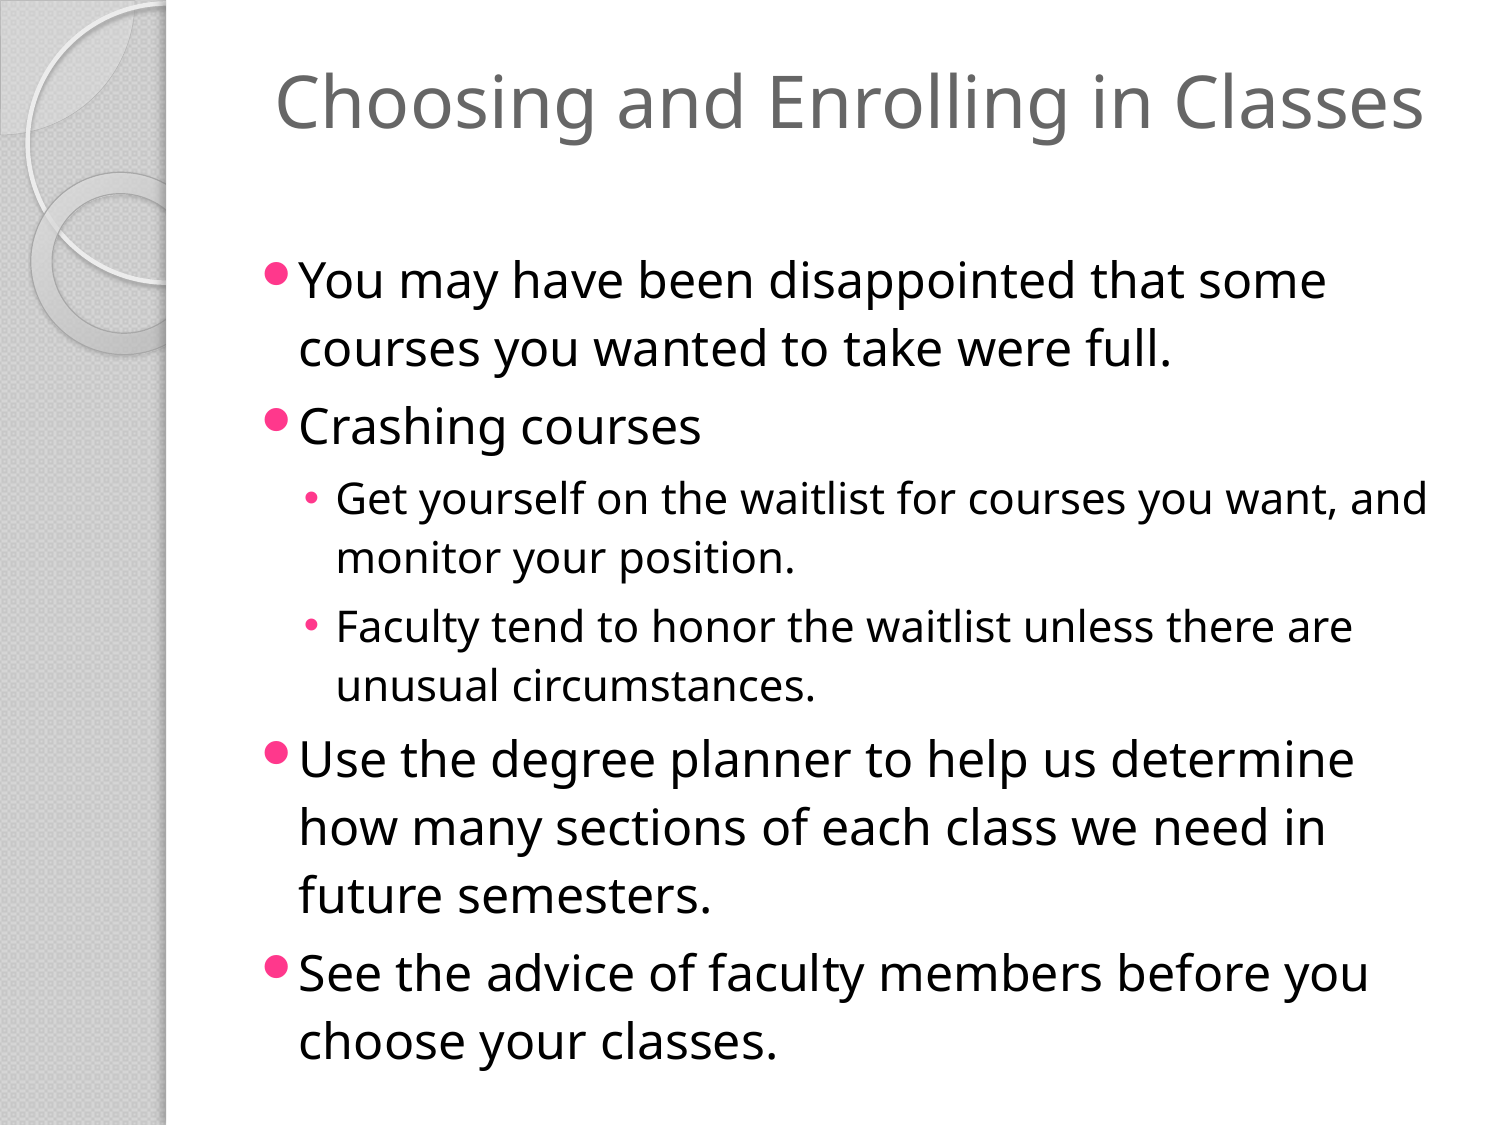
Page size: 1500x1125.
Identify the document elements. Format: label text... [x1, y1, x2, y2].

list You may have been disappointed that some courses you wanted to take were full. Crashing courses Get yourself on the waitlist for courses you want, and monitor your position. Faculty tend to honor the waitlist unless there are unusual circumstances. Use the degree planner to help us determine how many sections of each class we need in future semesters. See the advice of faculty members before you choose your classes. [235, 237, 1466, 1088]
title Choosing and Enrolling in Classes [235, 6, 1466, 194]
